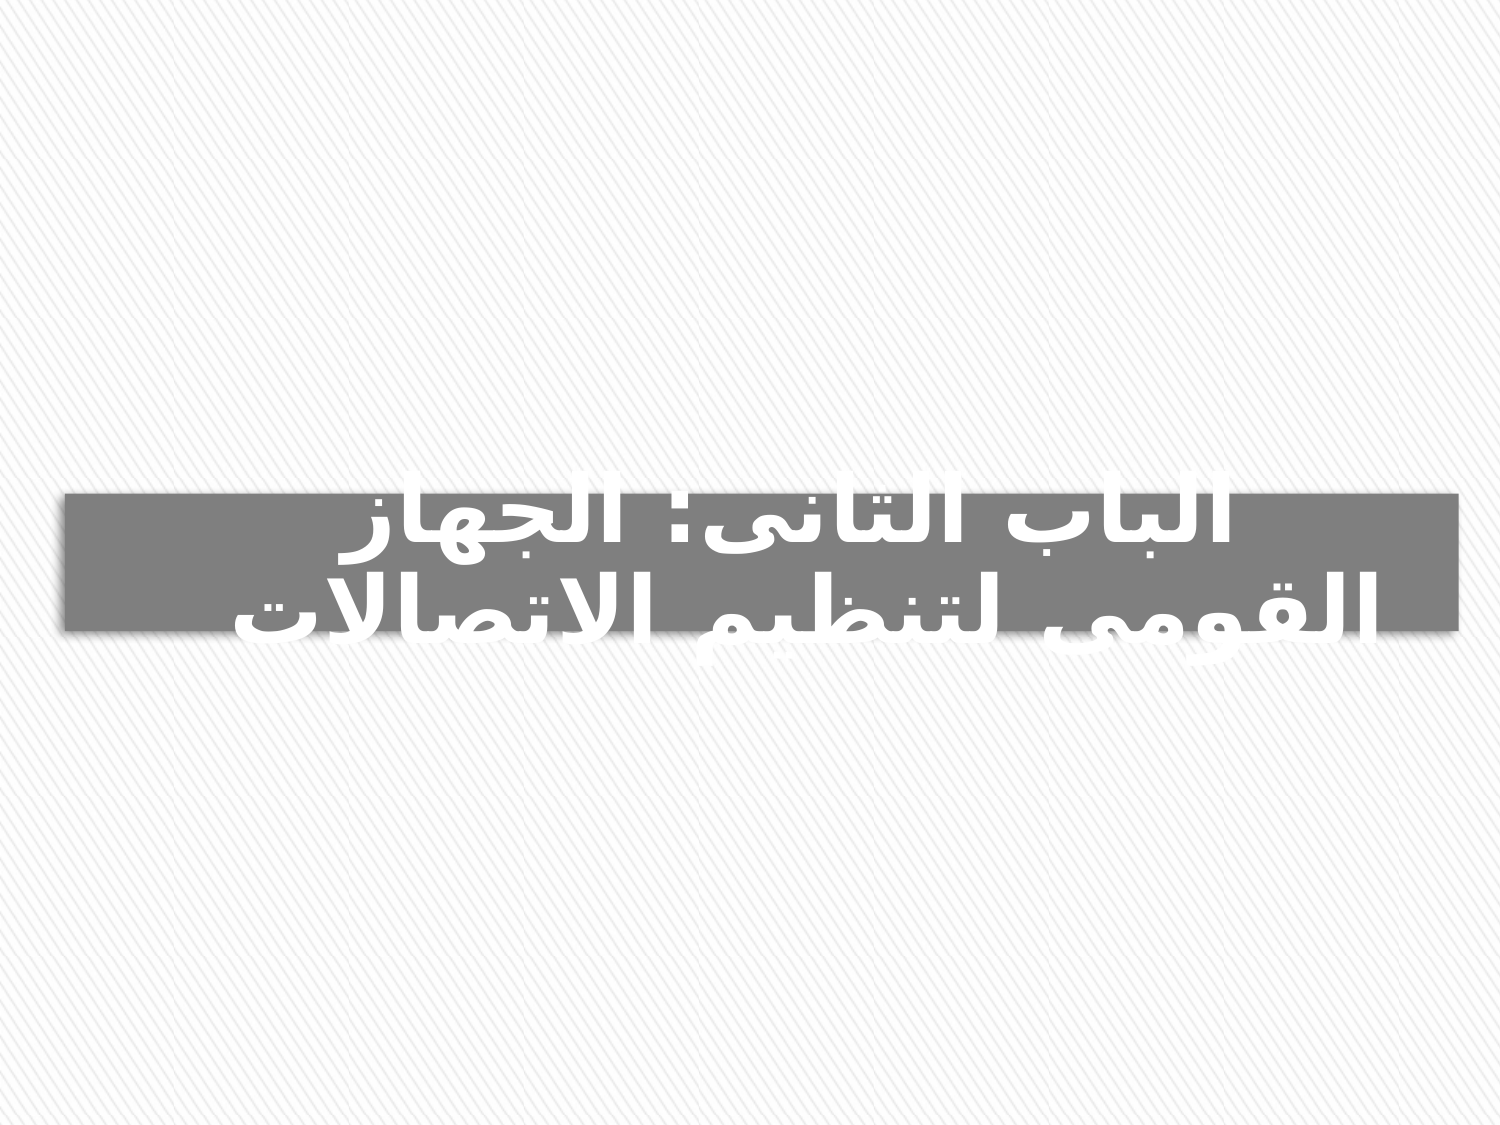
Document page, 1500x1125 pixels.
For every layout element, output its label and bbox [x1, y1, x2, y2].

text_box [64, 493, 1459, 632]
